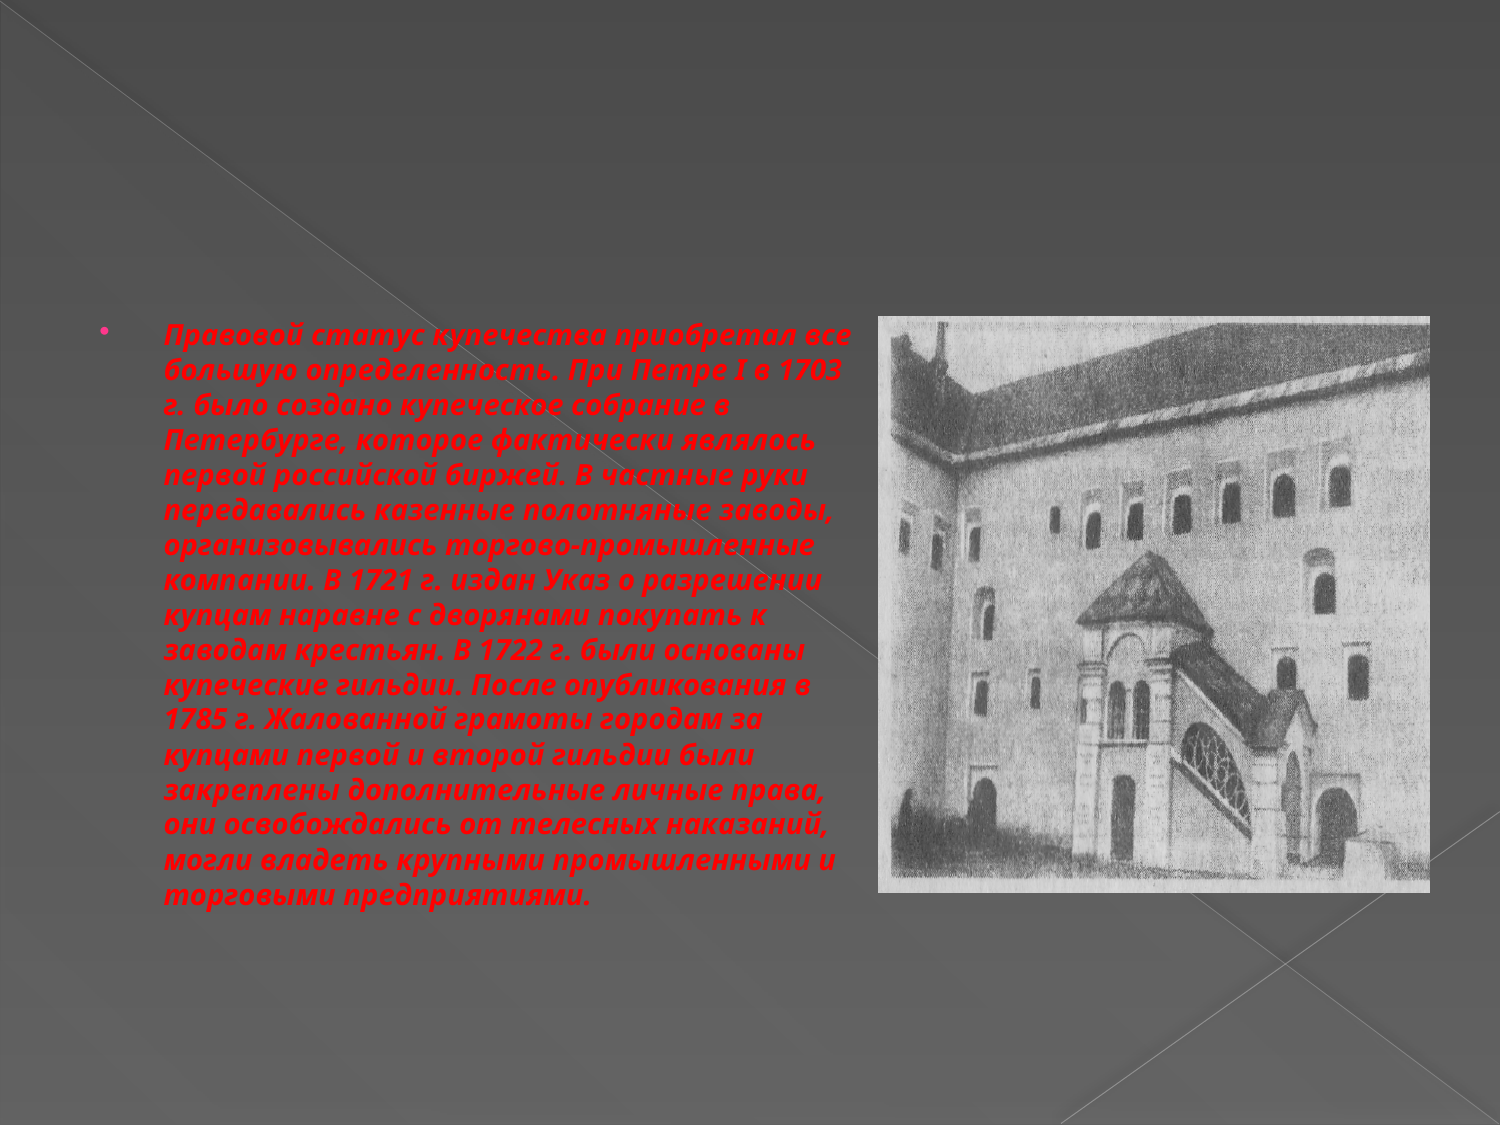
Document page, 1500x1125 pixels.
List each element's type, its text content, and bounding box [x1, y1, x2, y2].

list Правовой статус купечества приобретал все большую определенность. При Петре I в 1703 г. было создано купеческое собрание в Петербурге, которое фактически являлось первой российской биржей. В частные руки передавались казенные полотняные заводы, организовывались торгово-промышленные компании. В 1721 г. издан Указ о разрешении купцам наравне с дворянами покупать к заводам крестьян. В 1722 г. были основаны купеческие гильдии. После опубликования в 1785 г. Жалованной грамоты городам за купцами первой и второй гильдии были закреплены дополнительные личные права, они освобождались от телесных наказаний, могли владеть крупными промышленными и торговыми предприятиями. [75, 308, 879, 1059]
picture [878, 316, 1430, 893]
